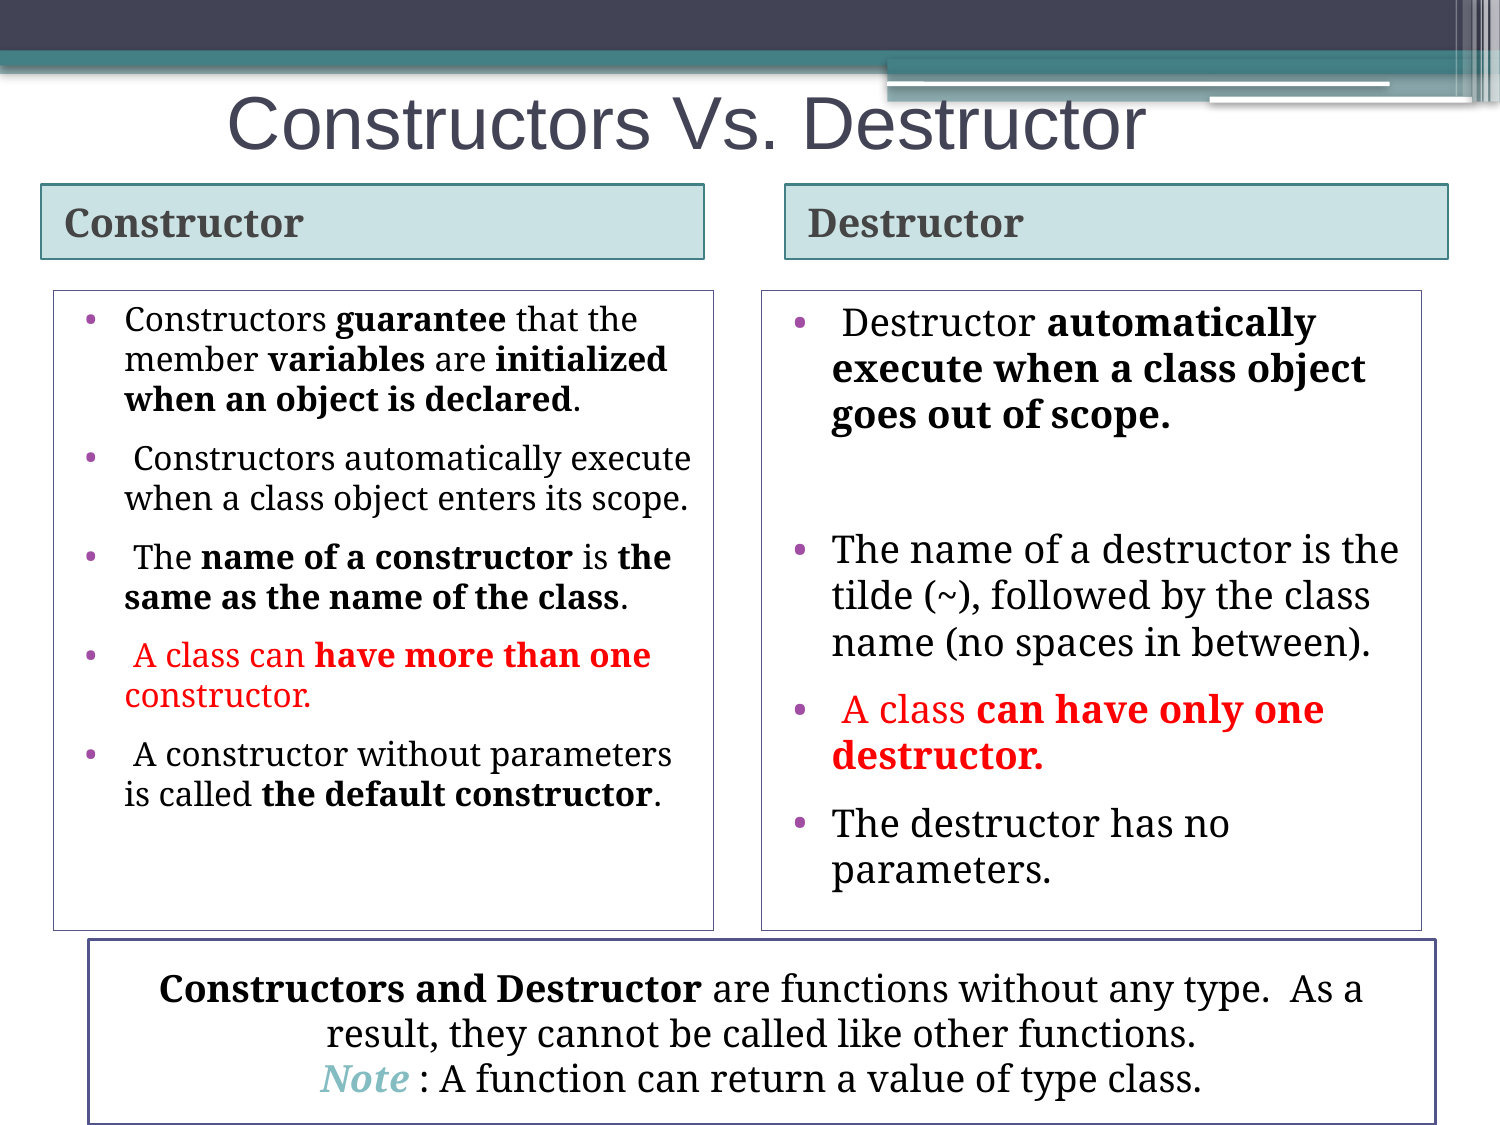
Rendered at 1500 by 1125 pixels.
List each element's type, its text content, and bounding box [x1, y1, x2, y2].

list Destructor automatically execute when a class object goes out of scope. The name of a destructor is the tilde (~), followed by the class name (no spaces in between). A class can have only one destructor. The destructor has no parameters. [761, 290, 1422, 931]
list Destructor [784, 183, 1449, 260]
title Constructors Vs. Destructor [0, 42, 1375, 197]
text_box Constructors and Destructor are functions without any type. As a result, they cannot be called like other functions. Note : A function can return a value of type class. [87, 938, 1437, 1125]
list Constructor [40, 183, 705, 260]
list Constructors guarantee that the member variables are initialized when an object is declared. Constructors automatically execute when a class object enters its scope. The name of a constructor is the same as the name of the class. A class can have more than one constructor. A constructor without parameters is called the default constructor. [53, 290, 714, 931]
